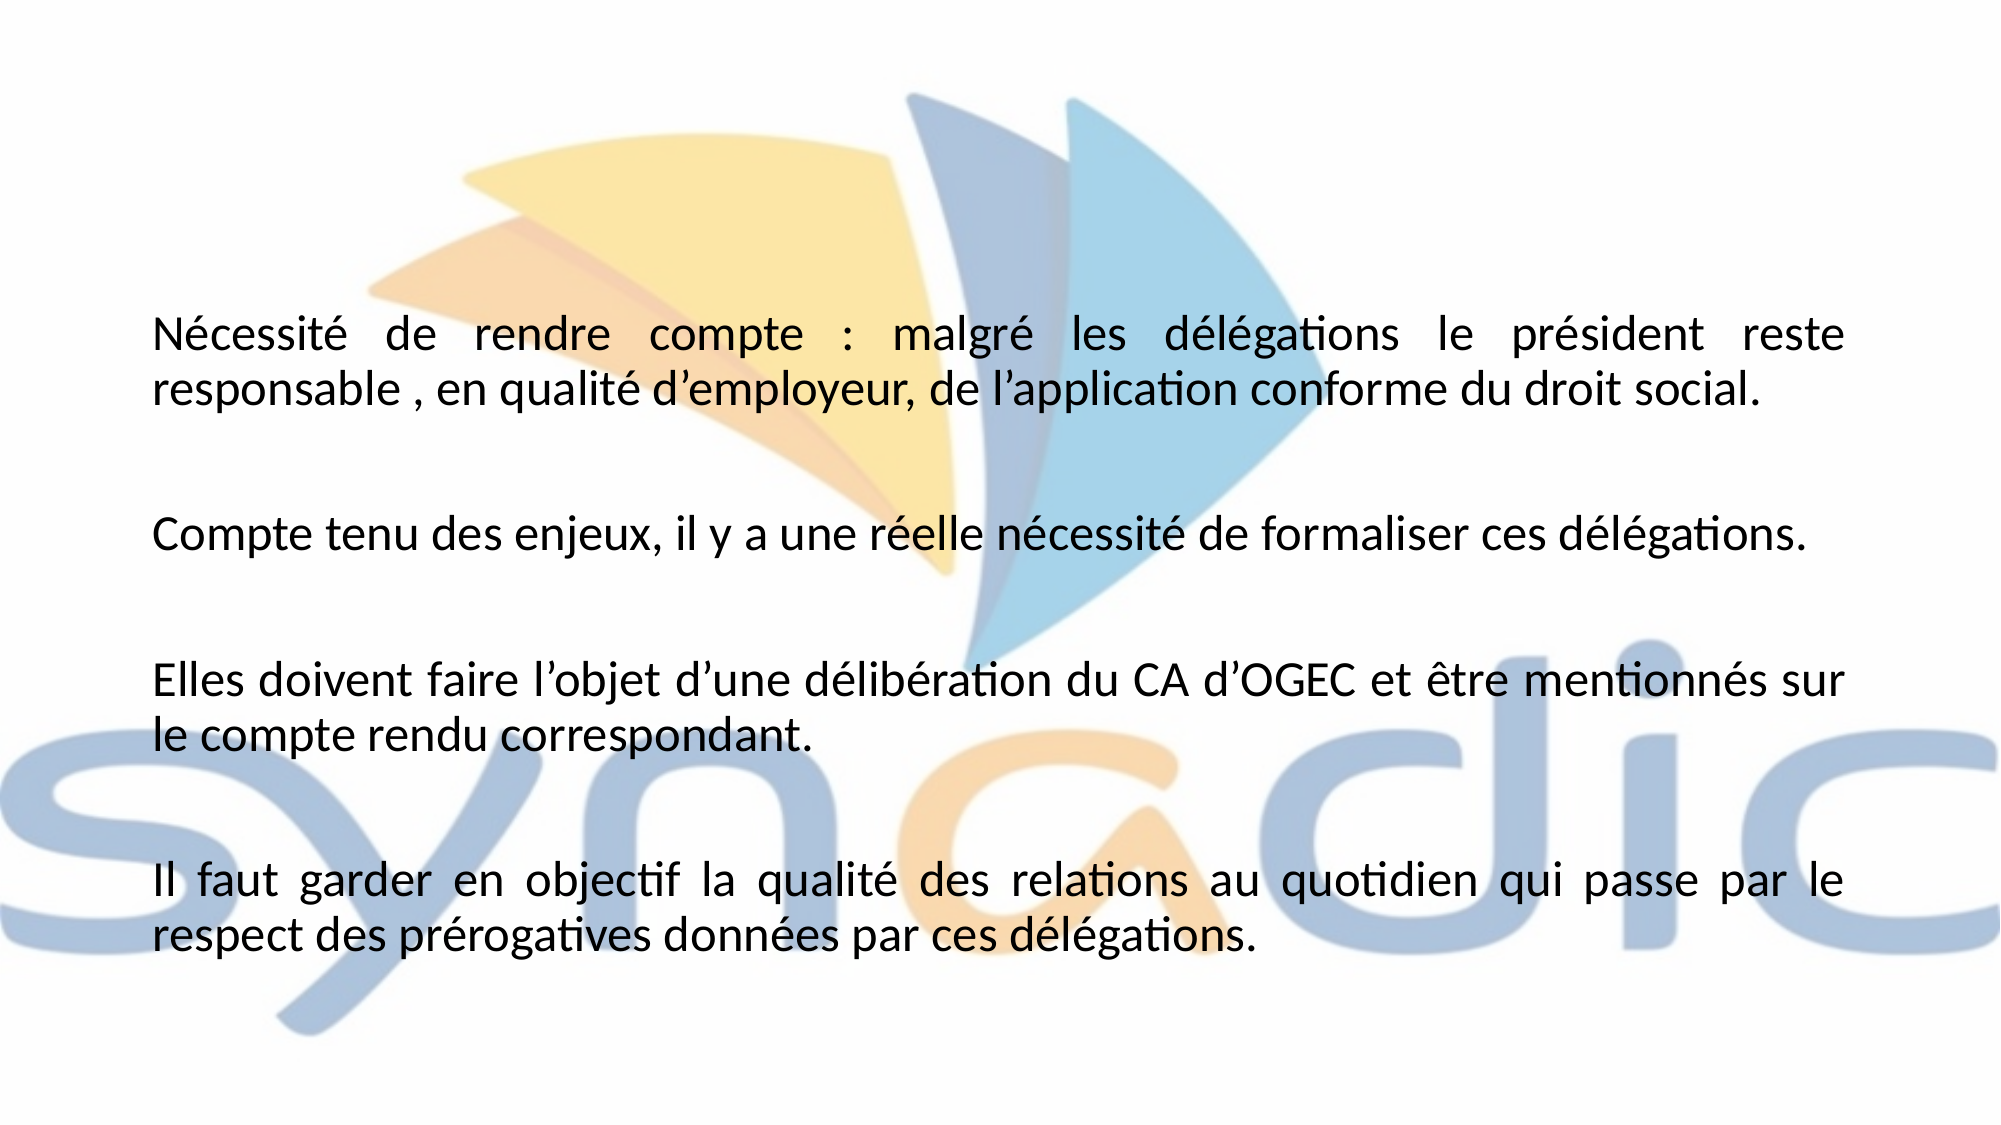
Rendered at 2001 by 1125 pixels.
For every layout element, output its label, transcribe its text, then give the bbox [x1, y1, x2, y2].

list Nécessité de rendre compte : malgré les délégations le président reste responsable , en qualité d’employeur, de l’application conforme du droit social. Compte tenu des enjeux, il y a une réelle nécessité de formaliser ces délégations. Elles doivent faire l’objet d’une délibération du CA d’OGEC et être mentionnés sur le compte rendu correspondant. Il faut garder en objectif la qualité des relations au quotidien qui passe par le respect des prérogatives données par ces délégations. [137, 299, 1863, 1014]
